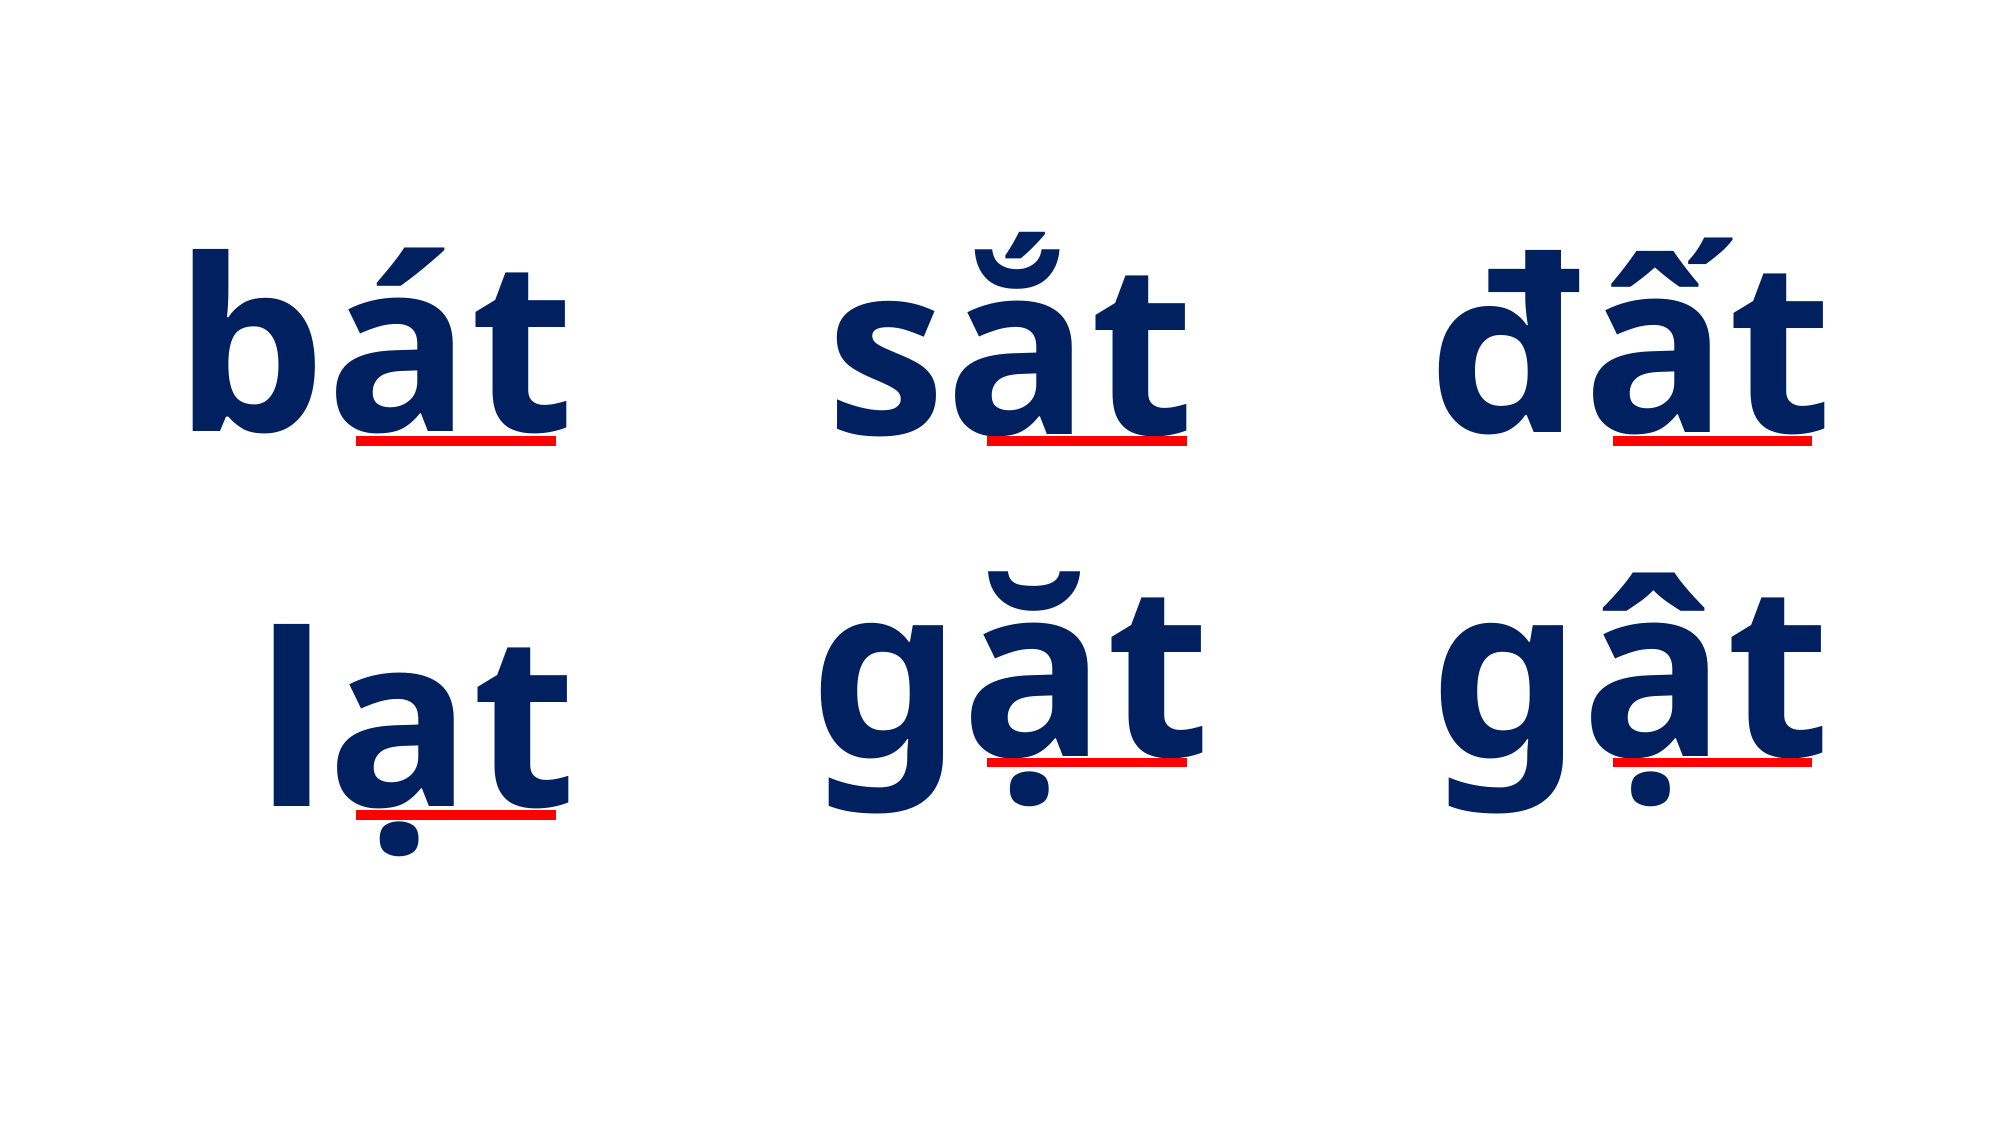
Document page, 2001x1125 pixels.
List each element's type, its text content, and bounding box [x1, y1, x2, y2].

text_box sắt [699, 187, 1321, 490]
text_box gật [1320, 509, 1941, 812]
text_box đất [1320, 185, 1941, 488]
text_box bát [137, 184, 613, 487]
text_box lạt [112, 559, 720, 862]
text_box gặt [699, 509, 1320, 812]
